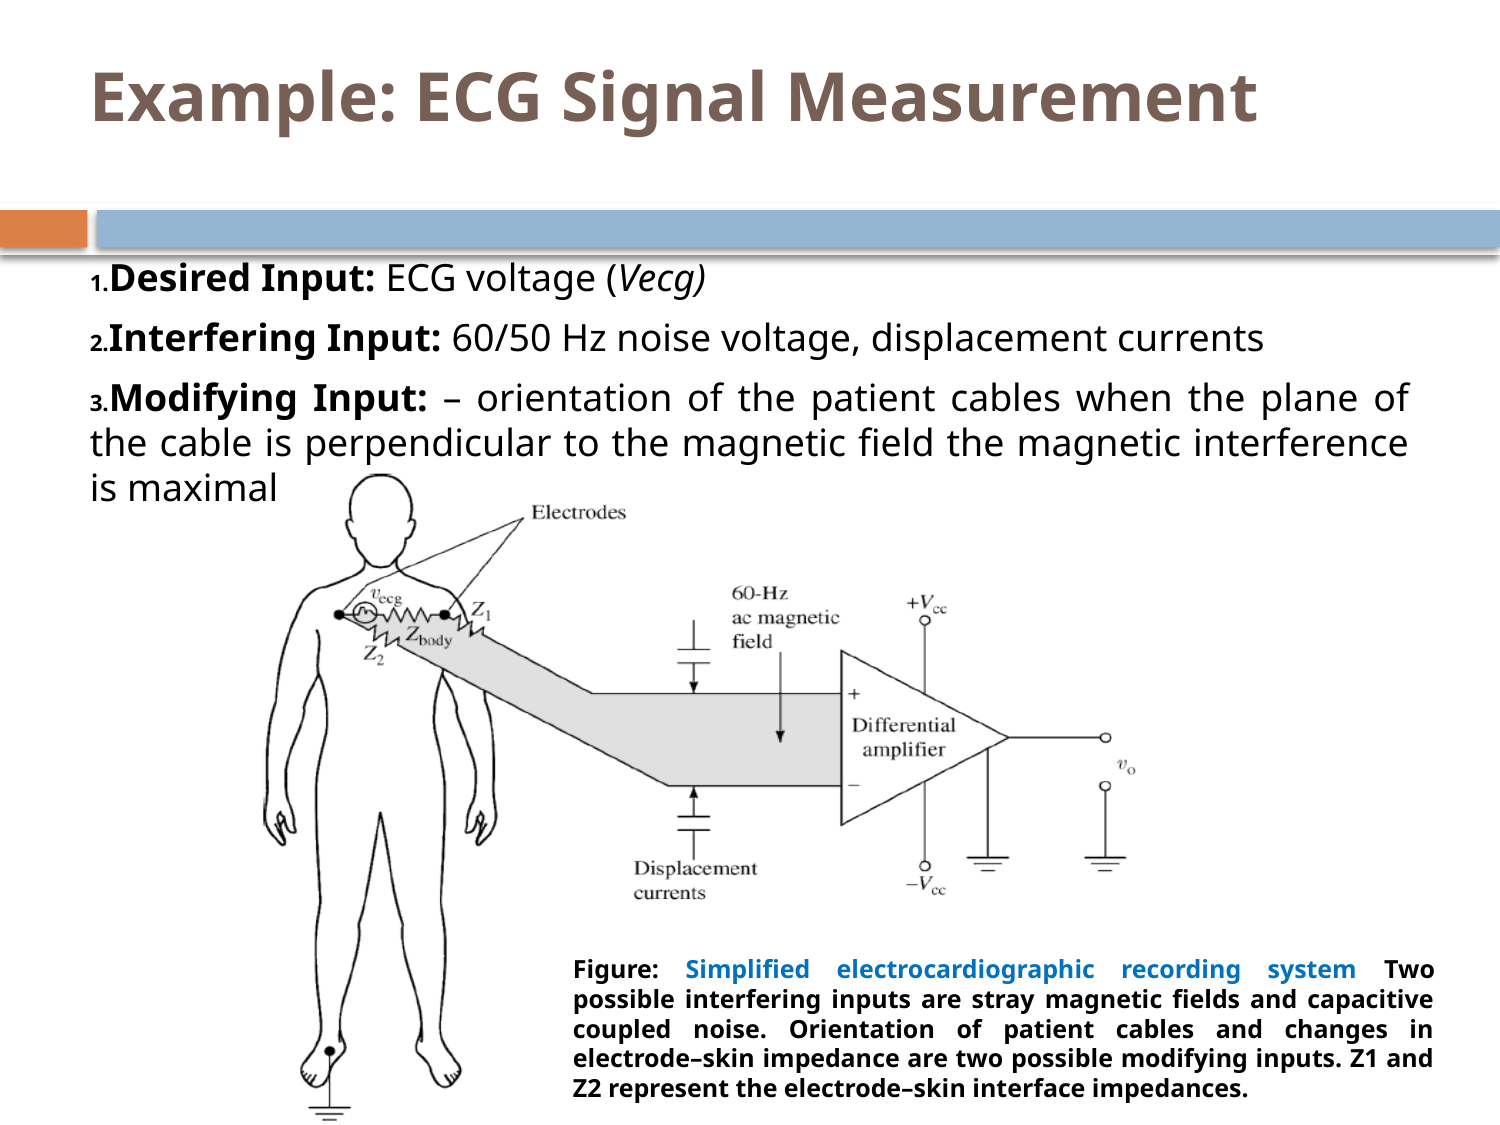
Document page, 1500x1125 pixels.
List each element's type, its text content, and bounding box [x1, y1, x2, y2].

picture [249, 462, 1151, 1125]
list Desired Input: ECG voltage (Vecg) Interfering Input: 60/50 Hz noise voltage, displacement currents Modifying Input: – orientation of the patient cables when the plane of the cable is perpendicular to the magnetic field the magnetic interference is maximal [75, 187, 1425, 1115]
title Example: ECG Signal Measurement [75, 45, 1425, 144]
text_box Figure: Simplified electrocardiographic recording system Two possible interfering inputs are stray magnetic fields and capacitive coupled noise. Orientation of patient cables and changes in electrode–skin impedance are two possible modifying inputs. Z1 and Z2 represent the electrode–skin interface impedances. [1156, 945, 1450, 1111]
